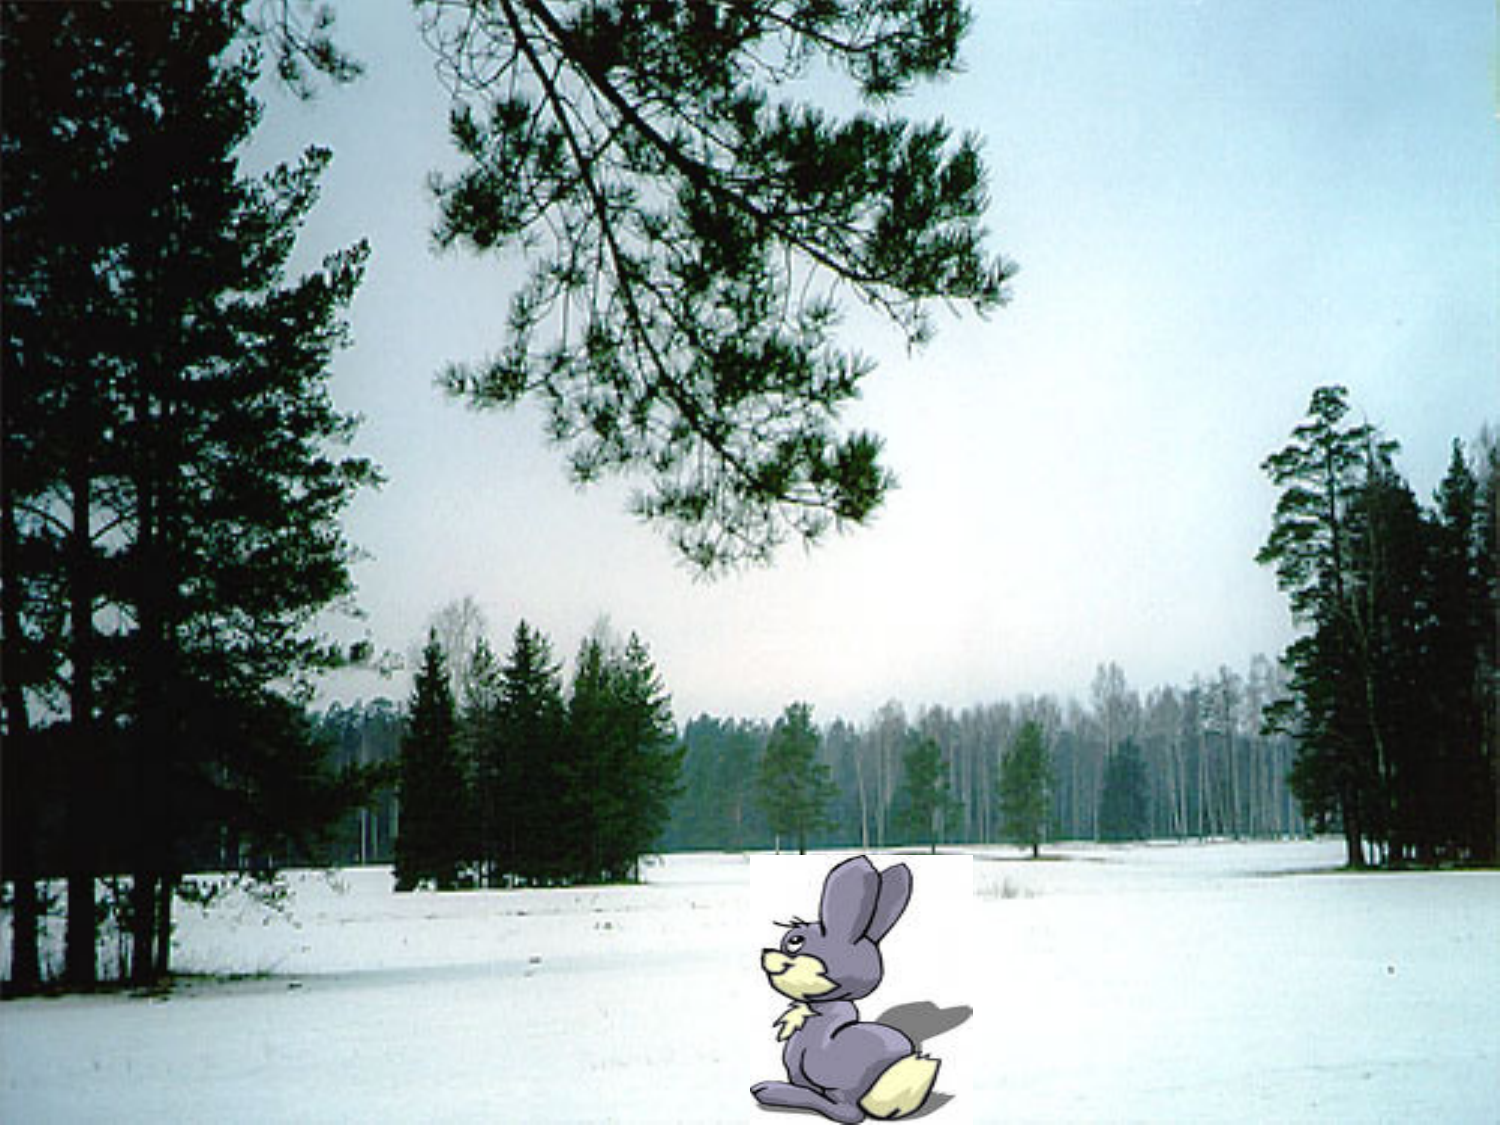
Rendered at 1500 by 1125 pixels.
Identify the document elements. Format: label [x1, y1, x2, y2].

list [749, 855, 973, 1125]
list [0, 0, 1500, 1125]
